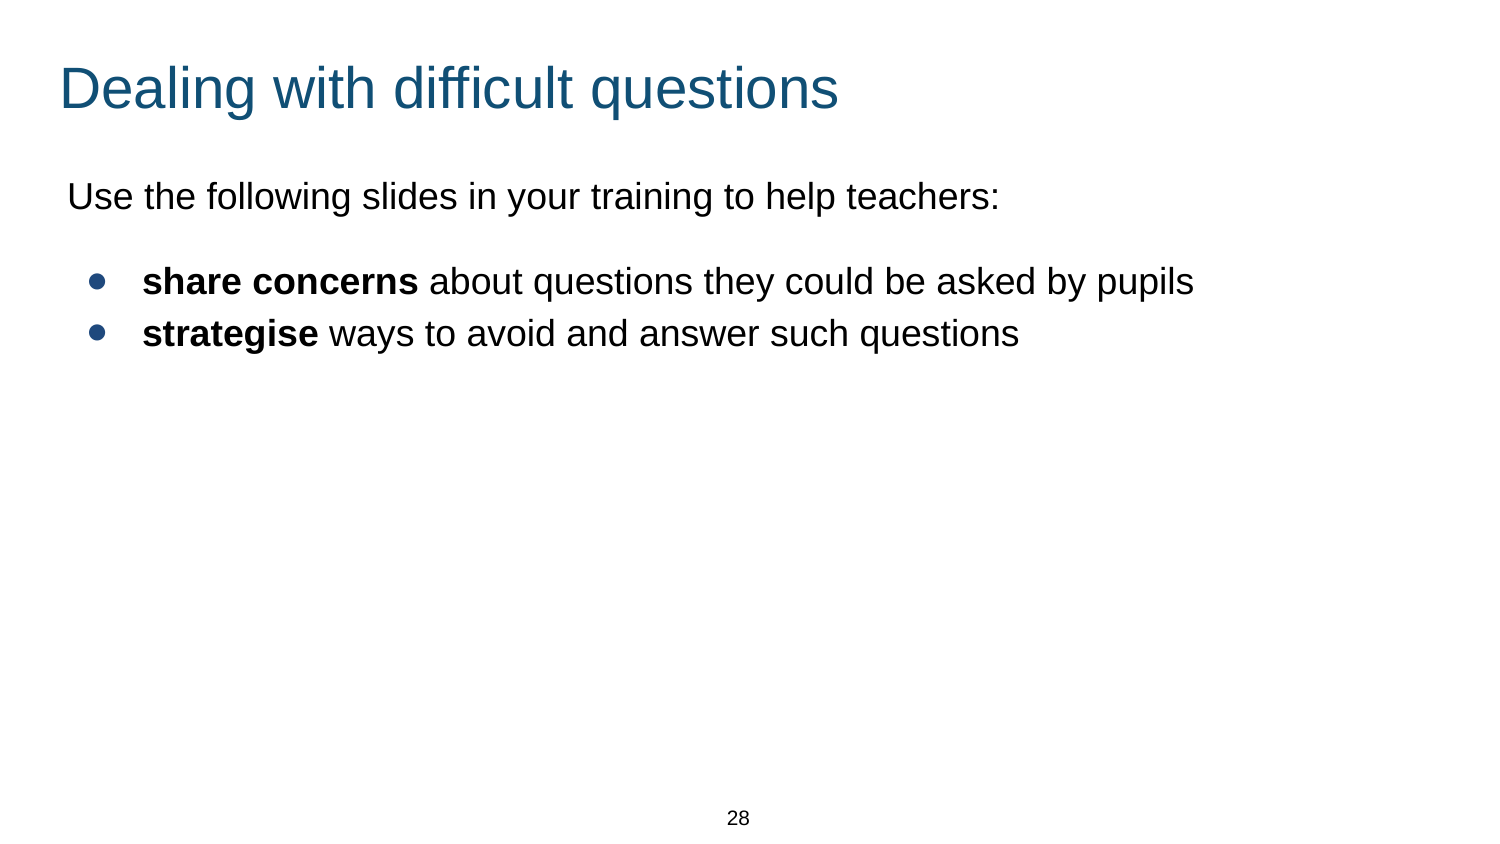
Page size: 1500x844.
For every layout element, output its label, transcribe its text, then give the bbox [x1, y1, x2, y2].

title Dealing with difficult questions [44, 35, 1317, 130]
list Use the following slides in your training to help teachers: share concerns about questions they could be asked by pupils strategise ways to avoid and answer such questions [52, 150, 1224, 769]
slide_number 28 [706, 789, 765, 844]
